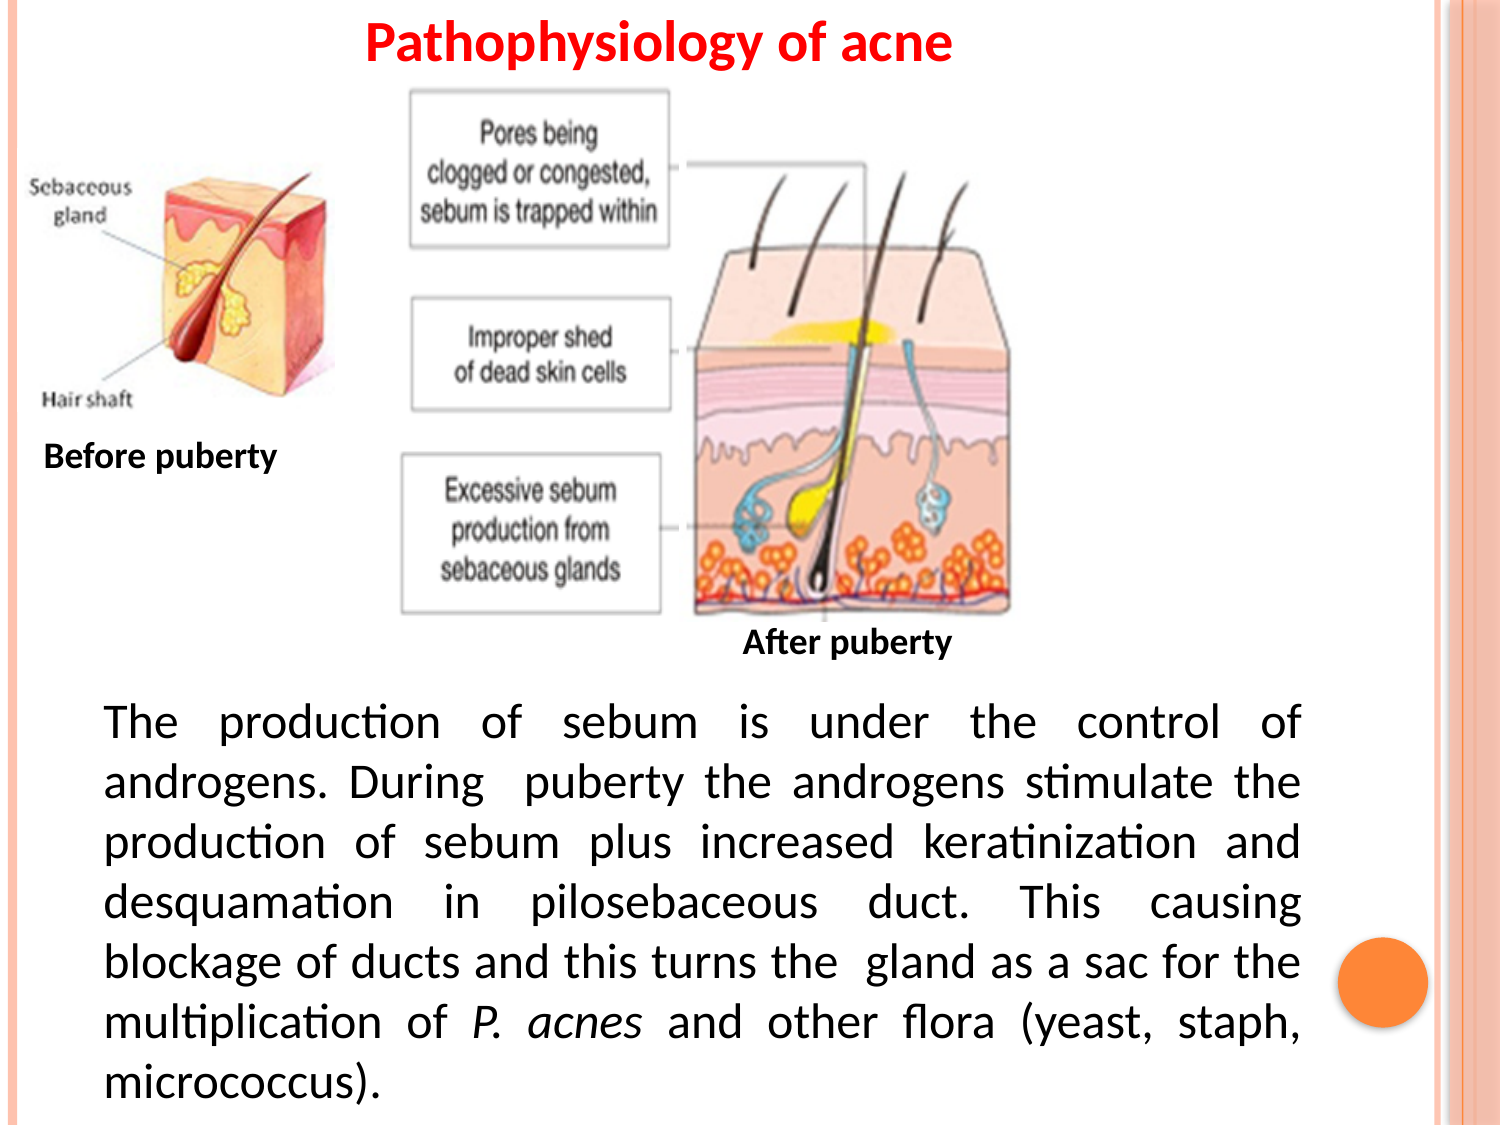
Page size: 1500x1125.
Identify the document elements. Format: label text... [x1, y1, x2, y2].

text_box The production of sebum is under the control of androgens. During puberty the androgens stimulate the production of sebum plus increased keratinization and desquamation in pilosebaceous duct. This causing blockage of ducts and this turns the gland as a sac for the multiplication of P. acnes and other flora (yeast, staph, micrococcus). [88, 680, 1317, 1116]
text_box Pathophysiology of acne [350, 0, 969, 81]
picture [17, 148, 336, 412]
text_box After puberty [727, 631, 968, 670]
text_box Before puberty [28, 423, 294, 484]
picture [395, 80, 1022, 641]
